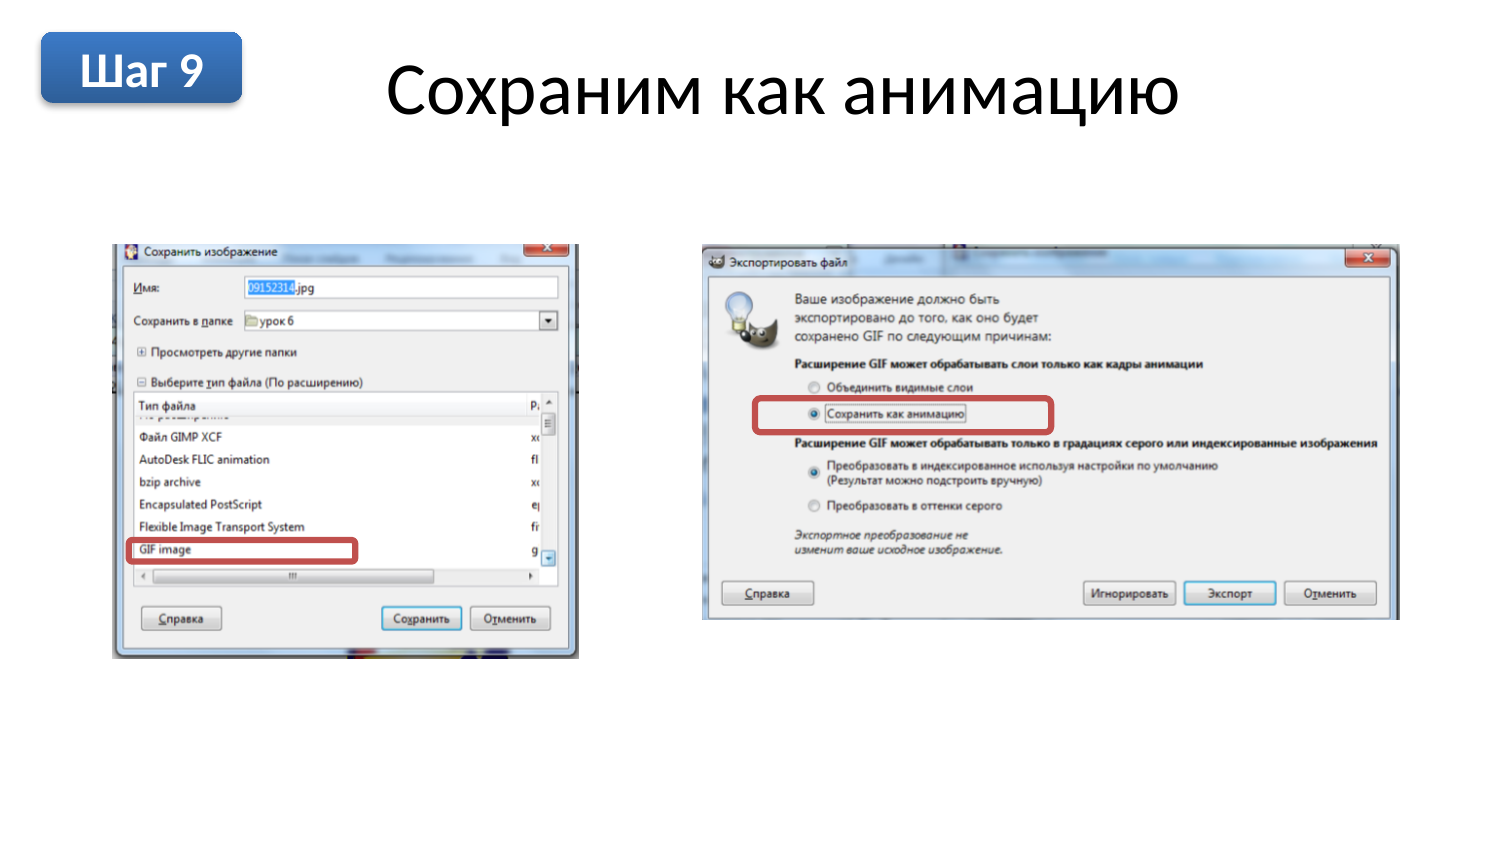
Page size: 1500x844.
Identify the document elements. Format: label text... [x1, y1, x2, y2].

text_box Сохраним как анимацию [371, 32, 1365, 137]
picture [702, 244, 1400, 621]
picture [111, 244, 580, 659]
text_box Шаг 9 [41, 32, 243, 103]
